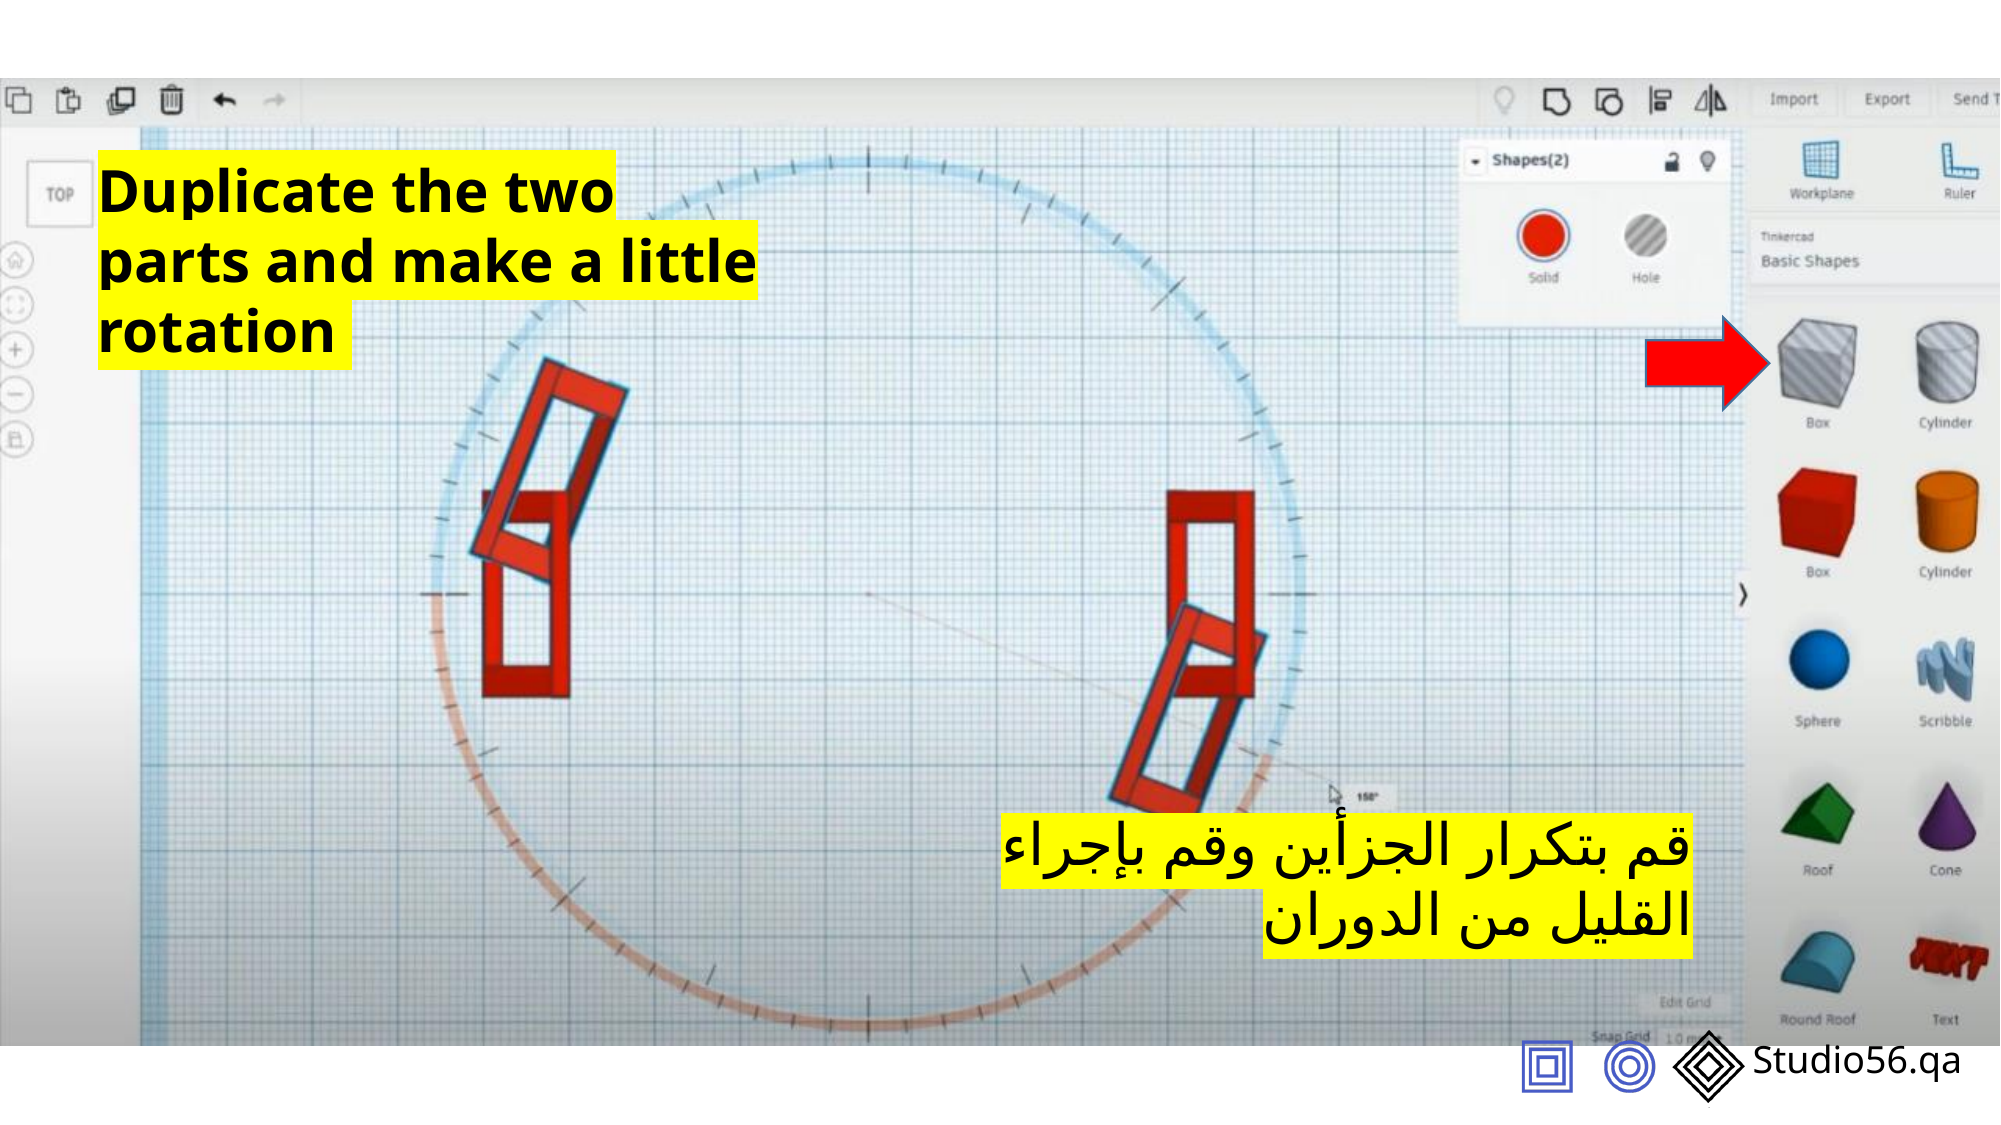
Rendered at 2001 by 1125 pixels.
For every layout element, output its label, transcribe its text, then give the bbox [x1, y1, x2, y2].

picture [0, 78, 2000, 1046]
text_box Studio56.qa [1750, 1046, 1978, 1089]
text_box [1517, 1029, 1750, 1108]
